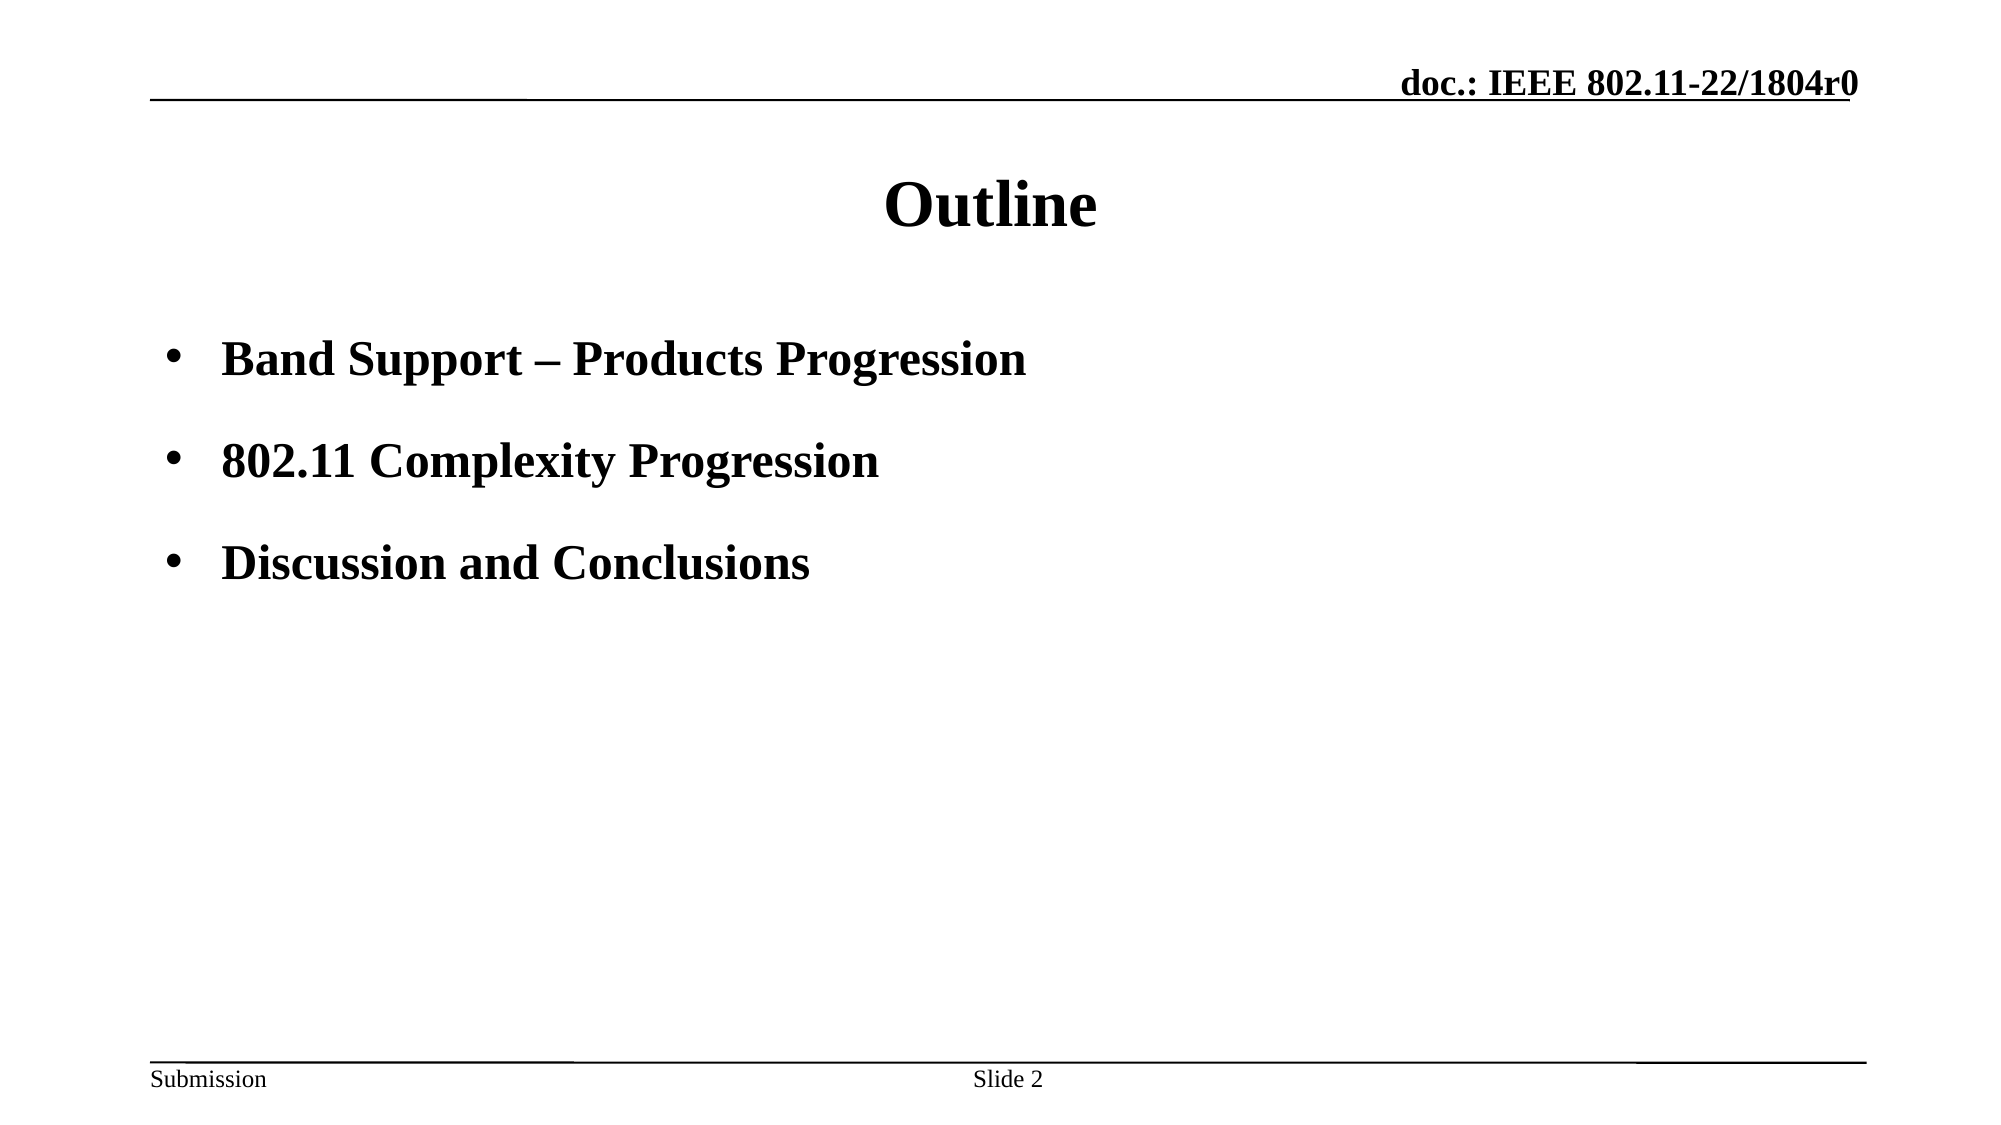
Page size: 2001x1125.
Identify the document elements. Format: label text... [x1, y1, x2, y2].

title Outline [149, 112, 1850, 287]
slide_number Slide 2 [950, 1061, 1067, 1123]
list Band Support – Products Progression 802.11 Complexity Progression Discussion and Conclusions [149, 287, 1850, 963]
